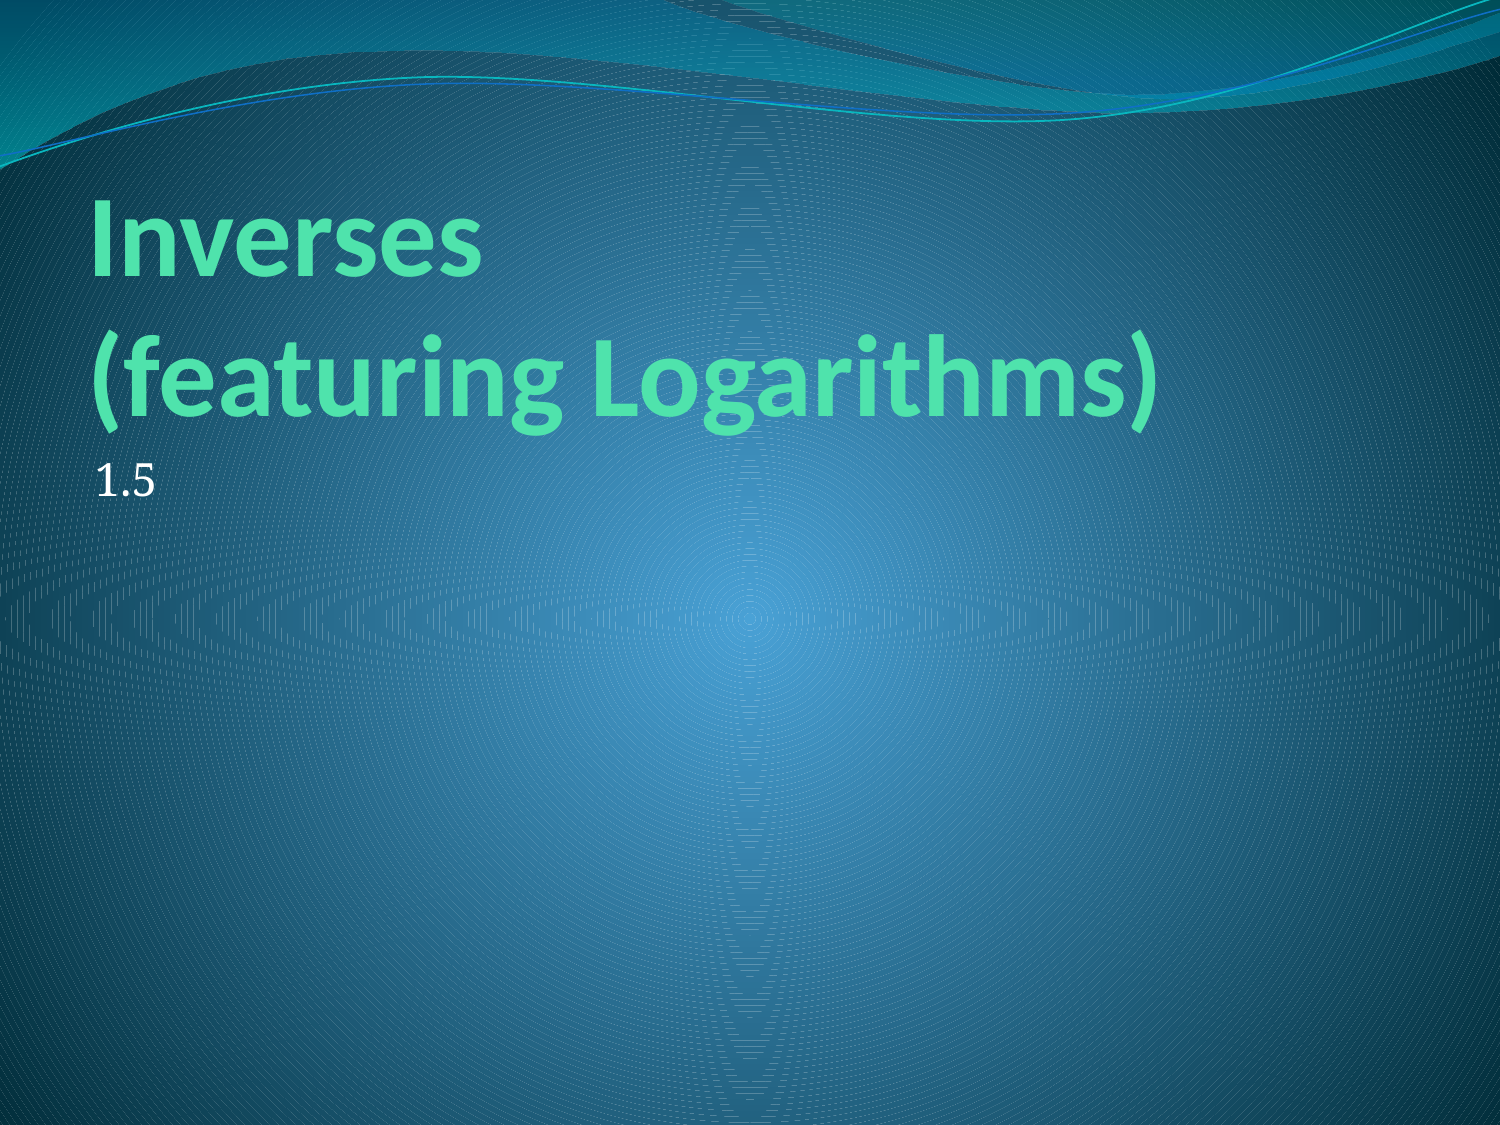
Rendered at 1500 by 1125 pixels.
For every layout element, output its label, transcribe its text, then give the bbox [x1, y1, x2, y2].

list 1.5 [86, 443, 1362, 692]
title Inverses (featuring Logarithms) [86, 216, 1362, 440]
